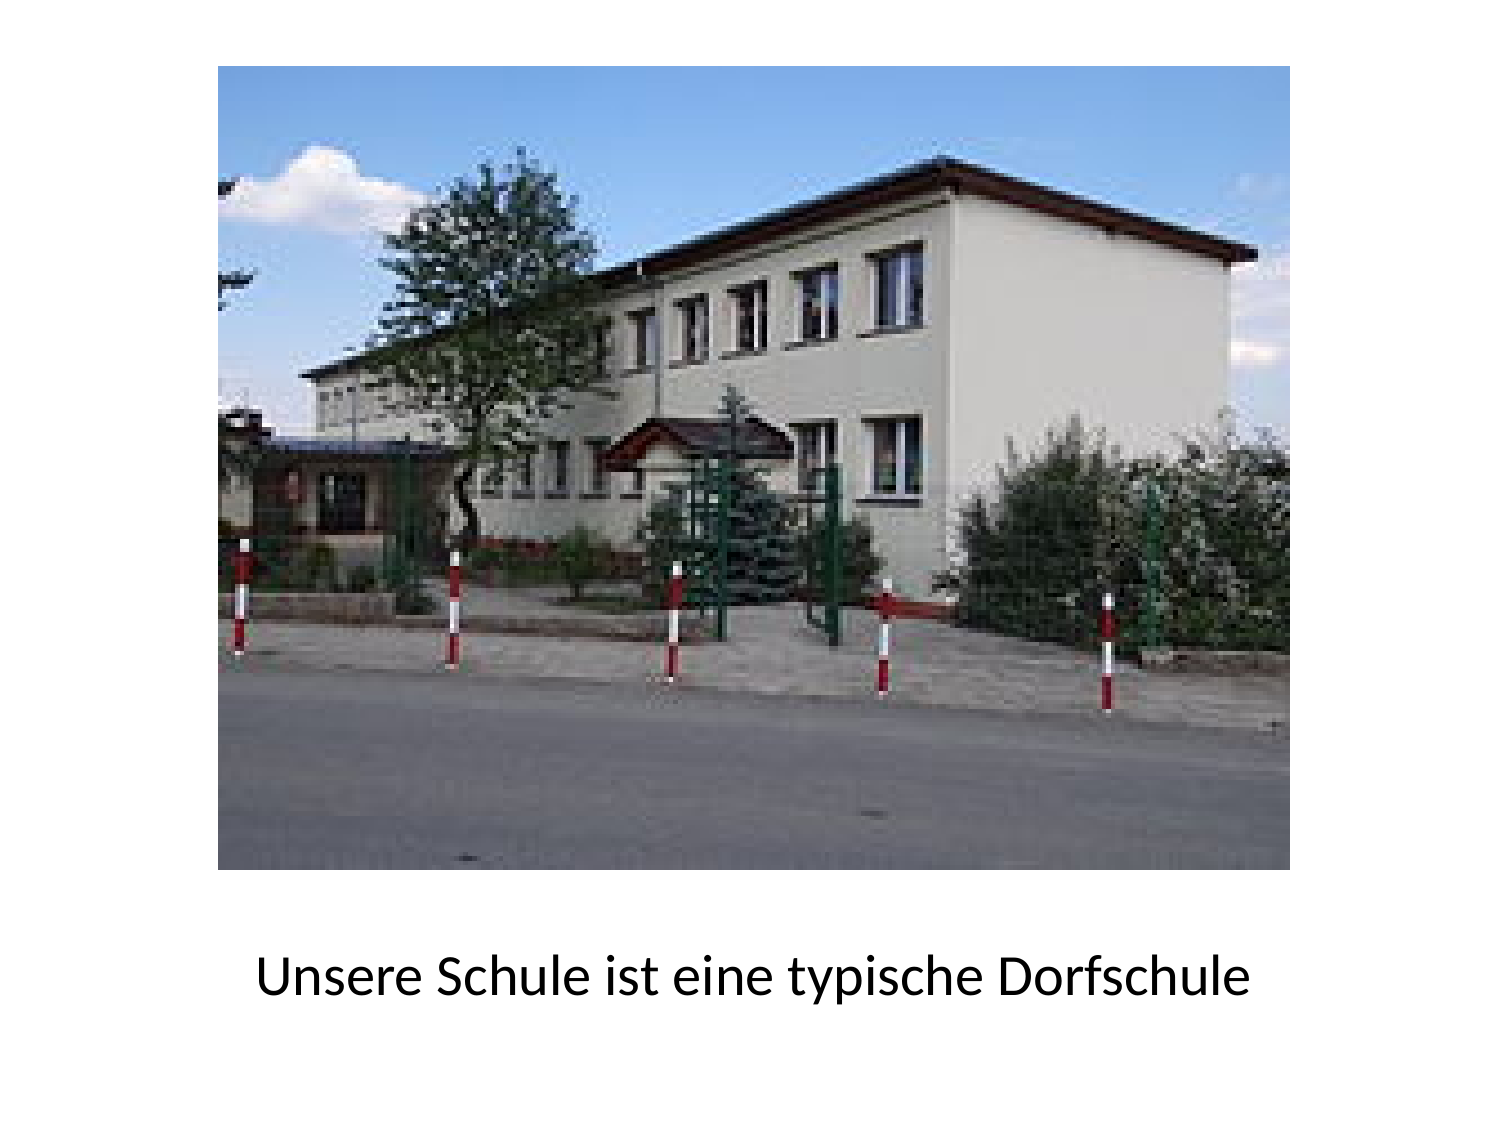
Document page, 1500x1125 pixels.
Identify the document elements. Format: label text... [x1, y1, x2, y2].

picture [218, 66, 1290, 870]
text_box Unsere Schule ist eine typische Dorfschule [35, 930, 1472, 1015]
